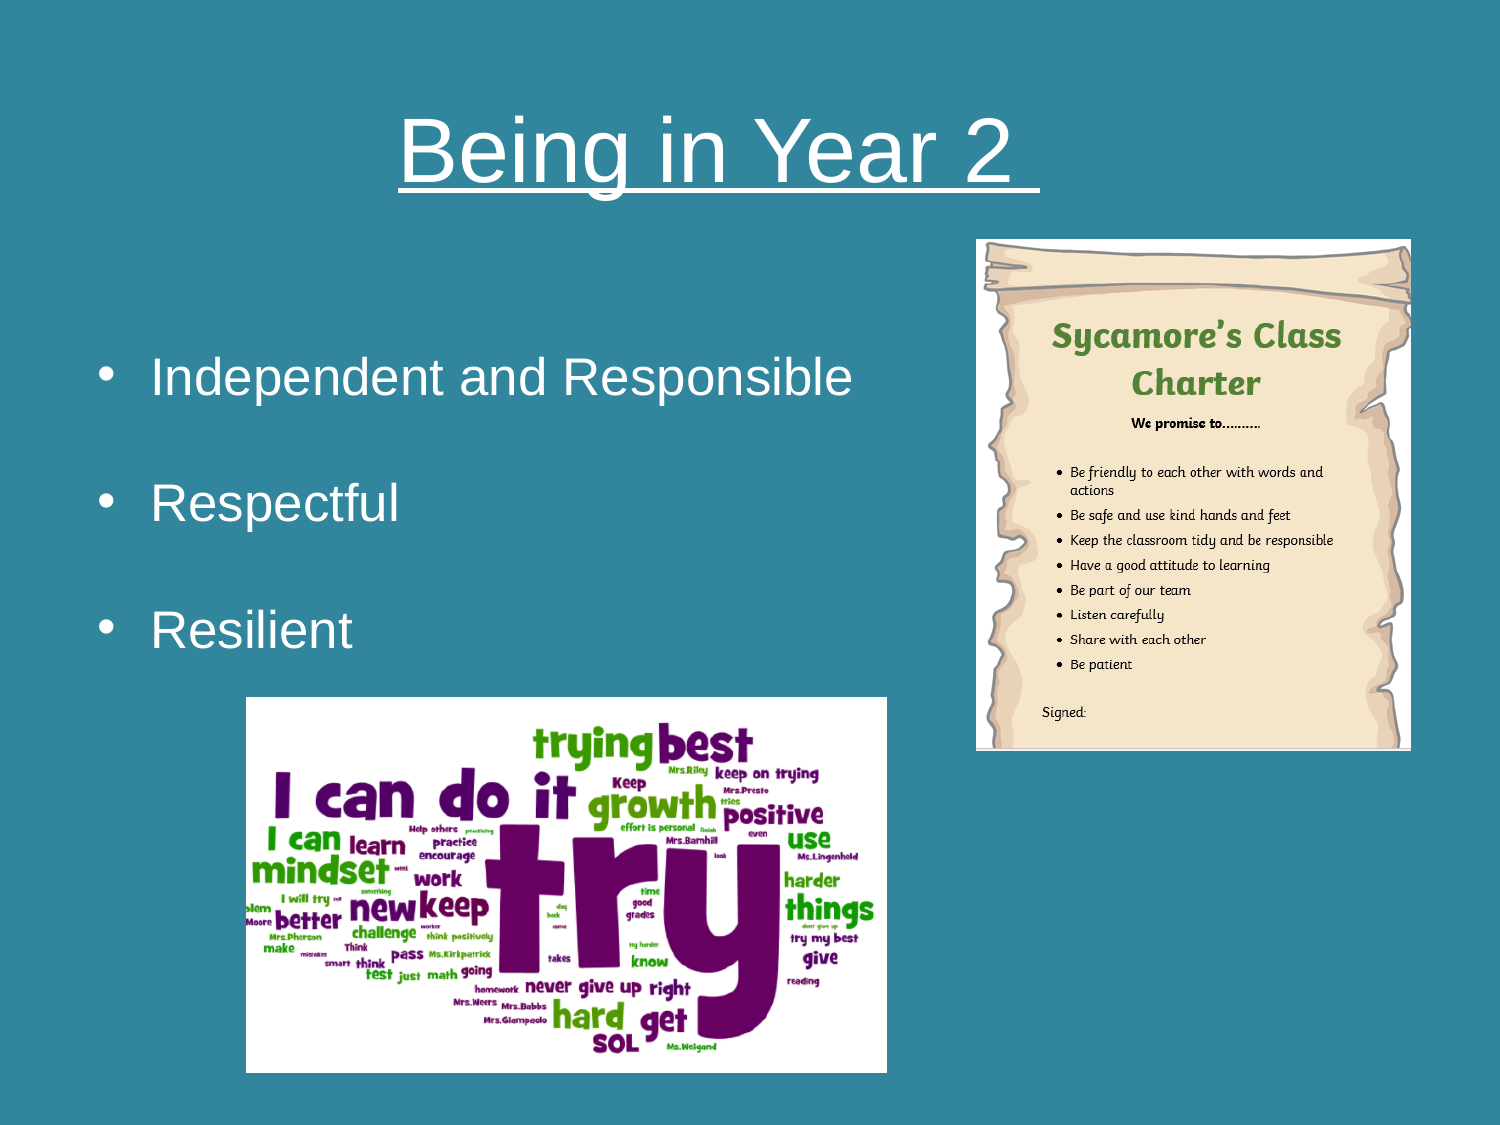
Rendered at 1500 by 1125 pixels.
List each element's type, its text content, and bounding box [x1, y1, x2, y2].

title Being in Year 2 [43, 51, 1395, 241]
list Independent and Responsible Respectful Resilient [89, 270, 1441, 1014]
picture [976, 239, 1411, 751]
picture [246, 697, 887, 1073]
